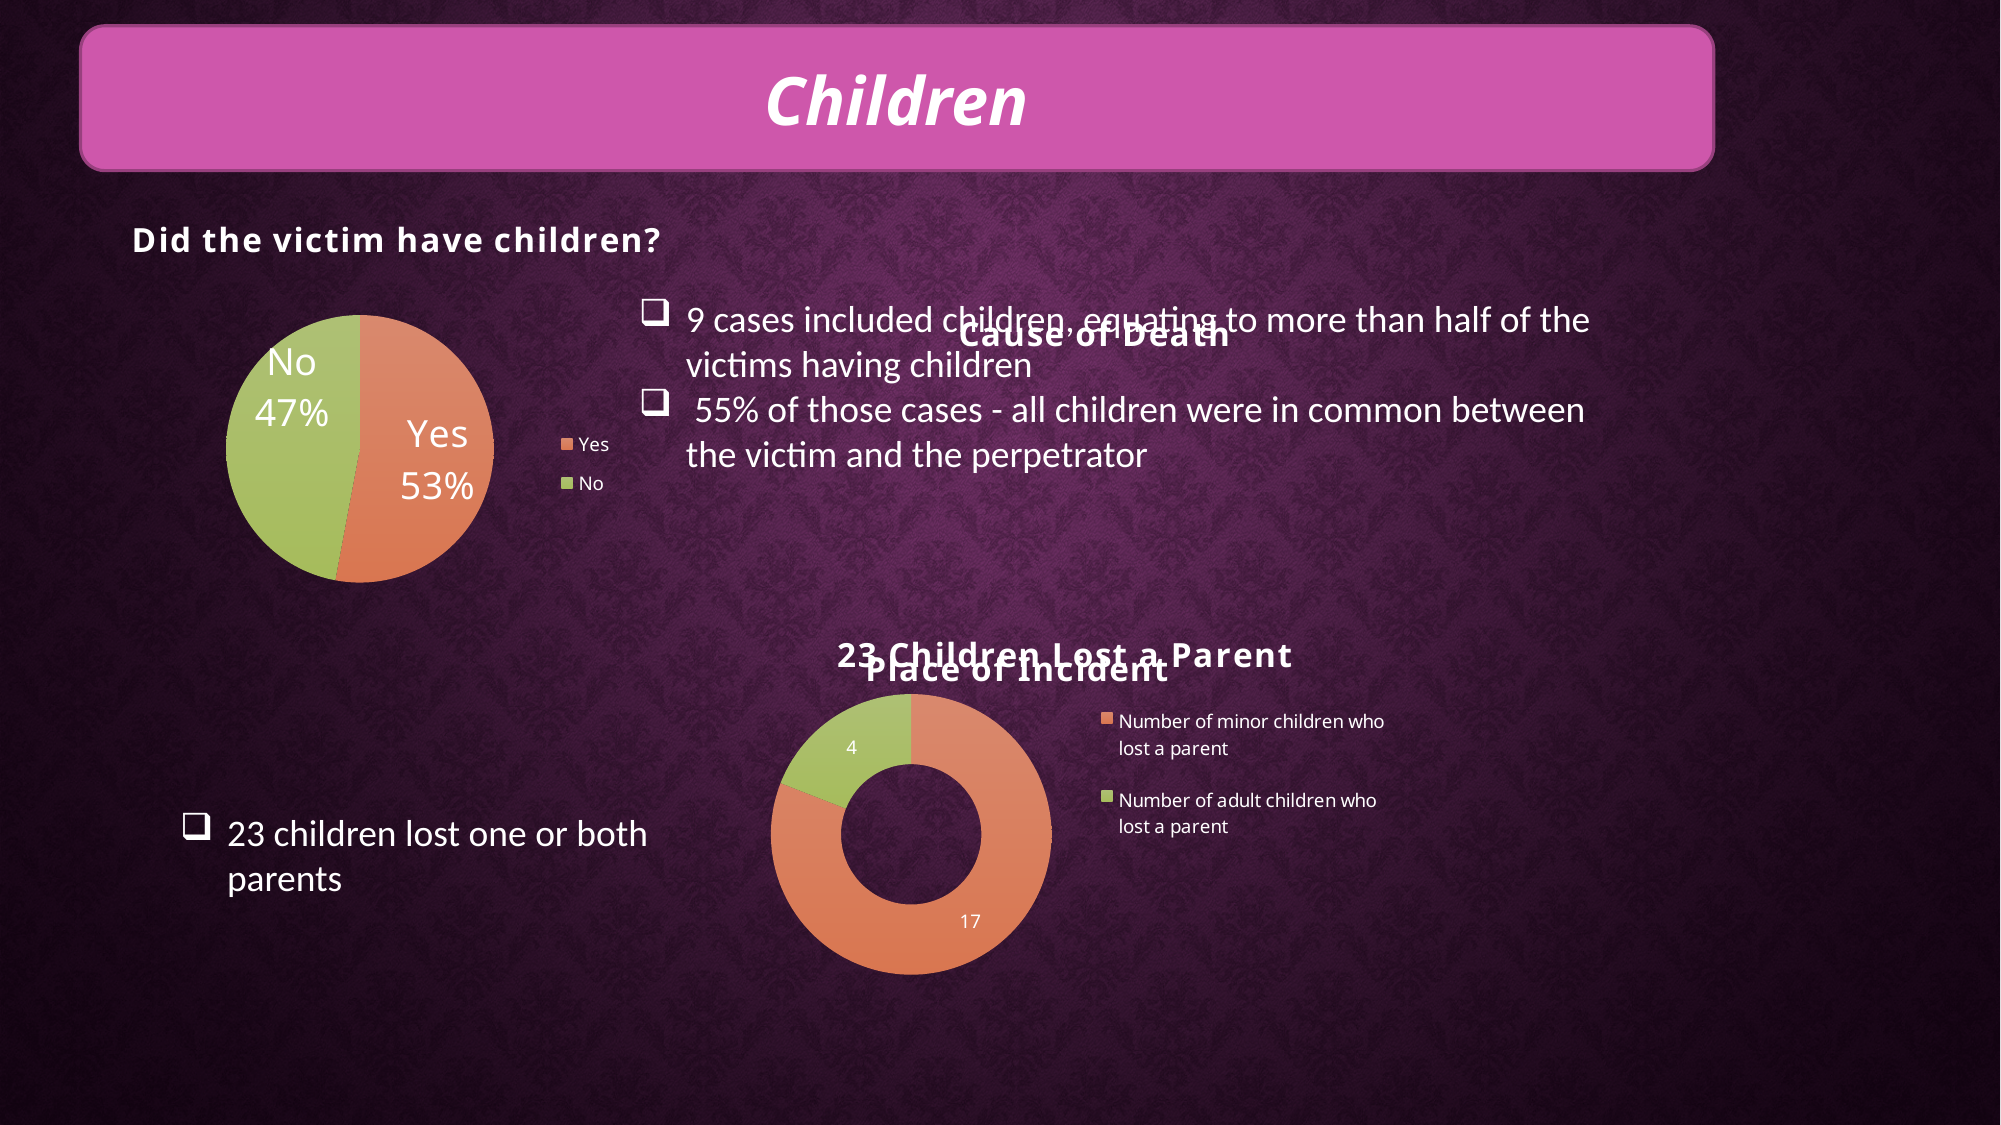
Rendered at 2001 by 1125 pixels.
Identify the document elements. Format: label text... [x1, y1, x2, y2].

text_box 9 cases included children, equating to more than half of the victims having children 55% of those cases - all children were in common between the victim and the perpetrator [1534, 287, 1625, 483]
text_box Children [78, 24, 1716, 173]
chart [0, 190, 1534, 983]
text_box 23 children lost one or both parents [165, 801, 616, 907]
